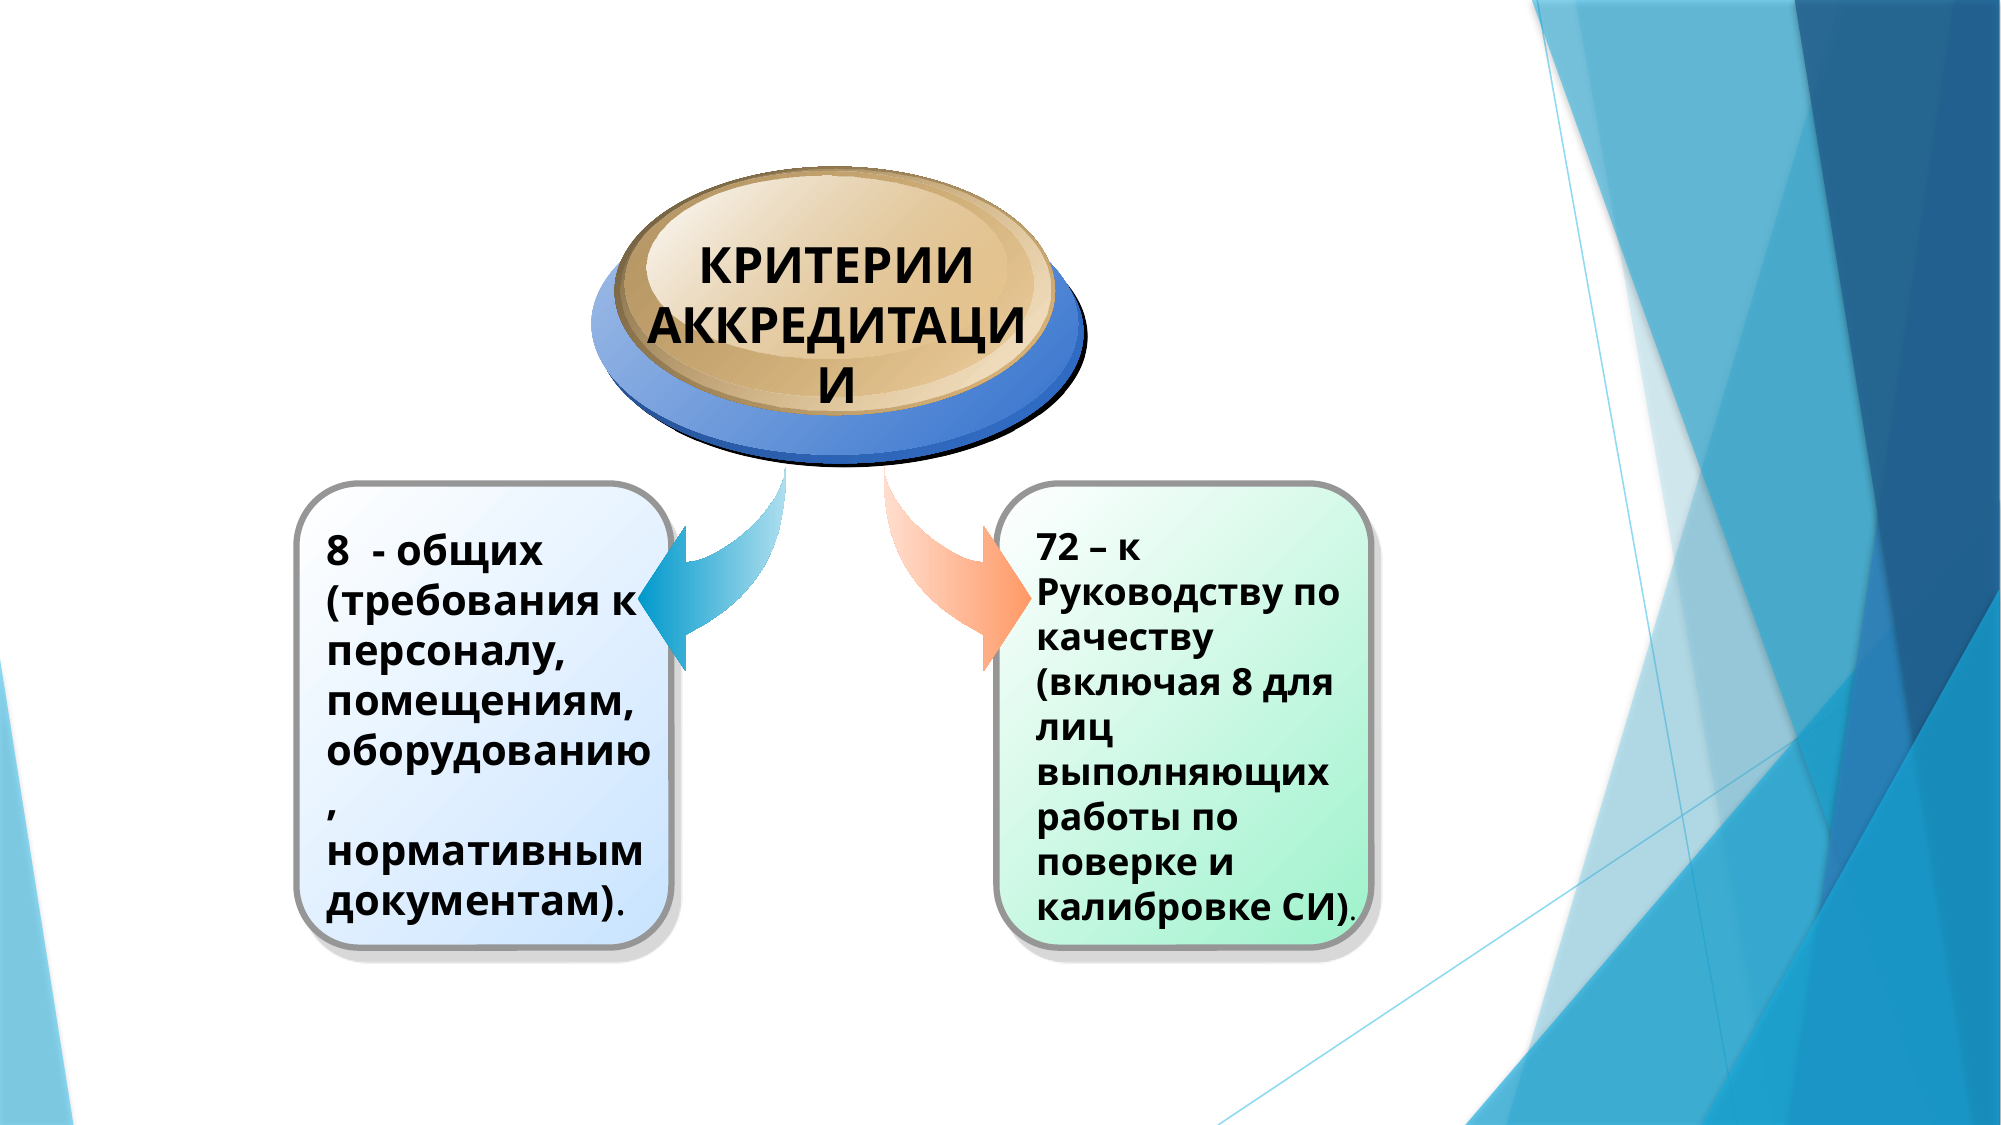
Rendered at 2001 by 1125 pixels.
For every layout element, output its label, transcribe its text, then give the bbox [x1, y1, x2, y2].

text_box [296, 483, 637, 927]
text_box [637, 473, 784, 597]
text_box [686, 473, 787, 672]
text_box 72 – к Руководству по качеству (включая 8 для лиц выполняющих работы по поверке и калибровке СИ). [1021, 515, 1391, 936]
text_box [996, 672, 1021, 935]
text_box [590, 166, 1084, 464]
text_box [317, 932, 651, 948]
text_box [883, 473, 1032, 672]
text_box [984, 600, 1032, 672]
text_box [637, 473, 786, 672]
text_box [885, 473, 1032, 597]
text_box [637, 600, 685, 672]
text_box [1032, 483, 1364, 515]
text_box [882, 473, 983, 672]
text_box 8 - общих (требования к персоналу, помещениям, оборудованию, нормативным документам). [312, 516, 672, 932]
text_box [1022, 936, 1346, 948]
